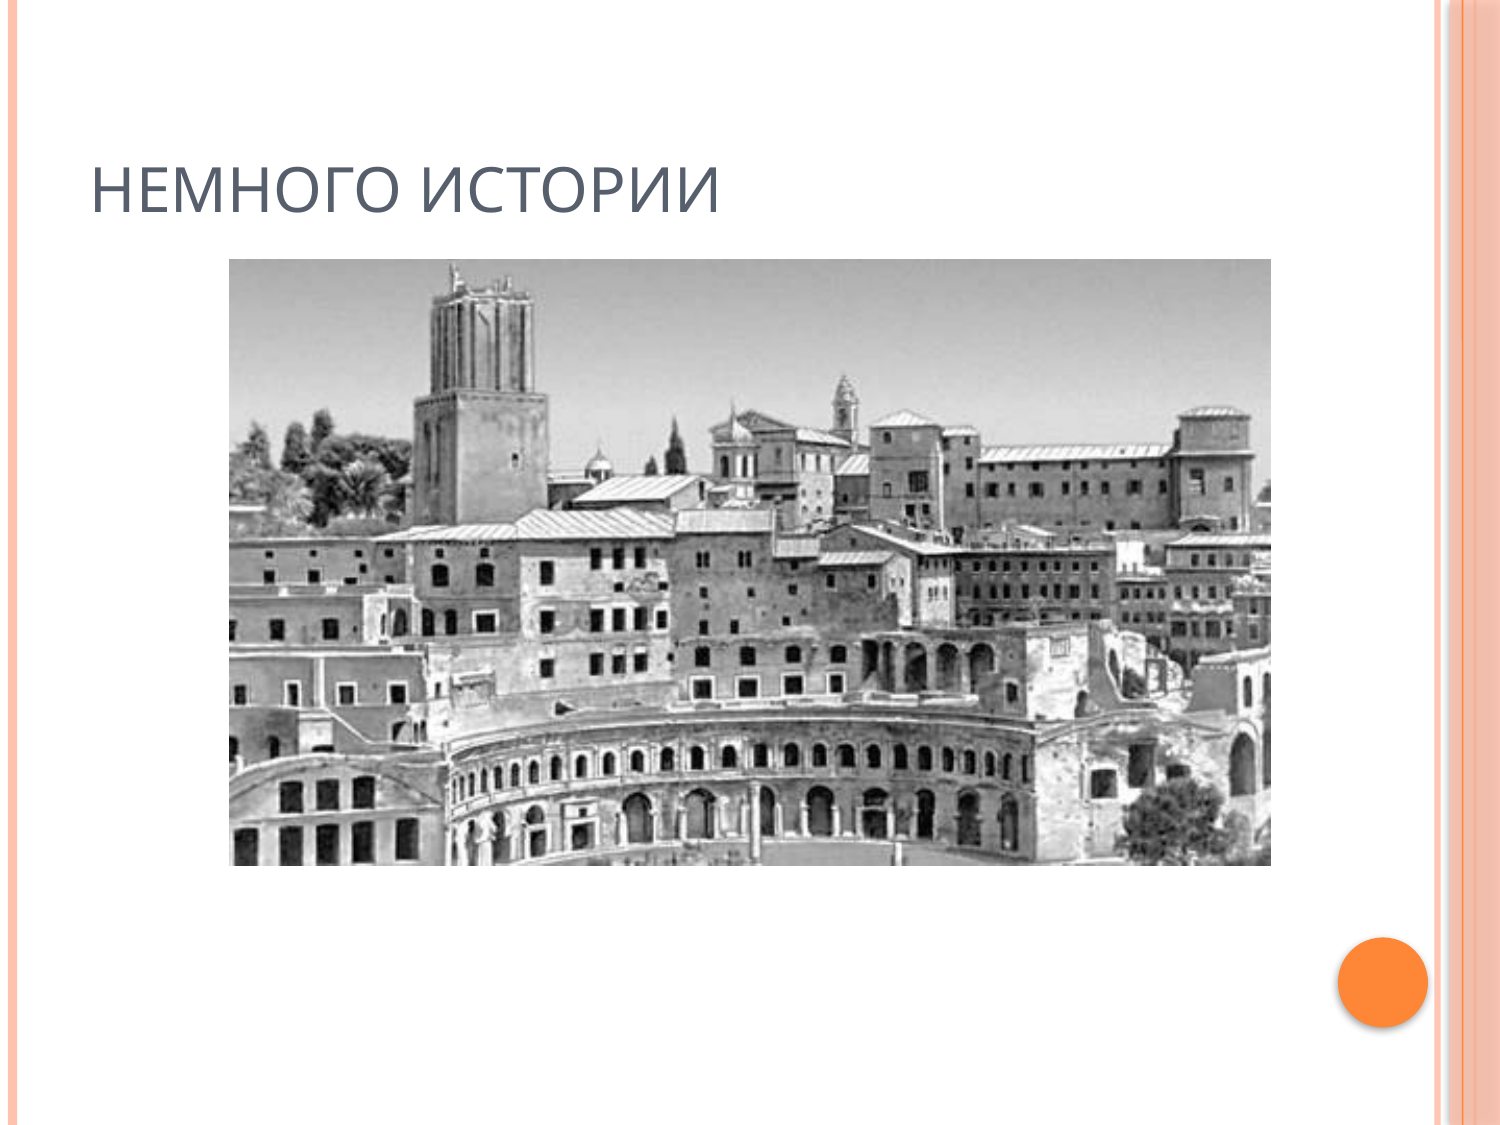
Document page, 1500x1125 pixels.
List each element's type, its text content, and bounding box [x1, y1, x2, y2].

title Немного истории [75, 45, 1300, 233]
picture [228, 258, 1272, 867]
